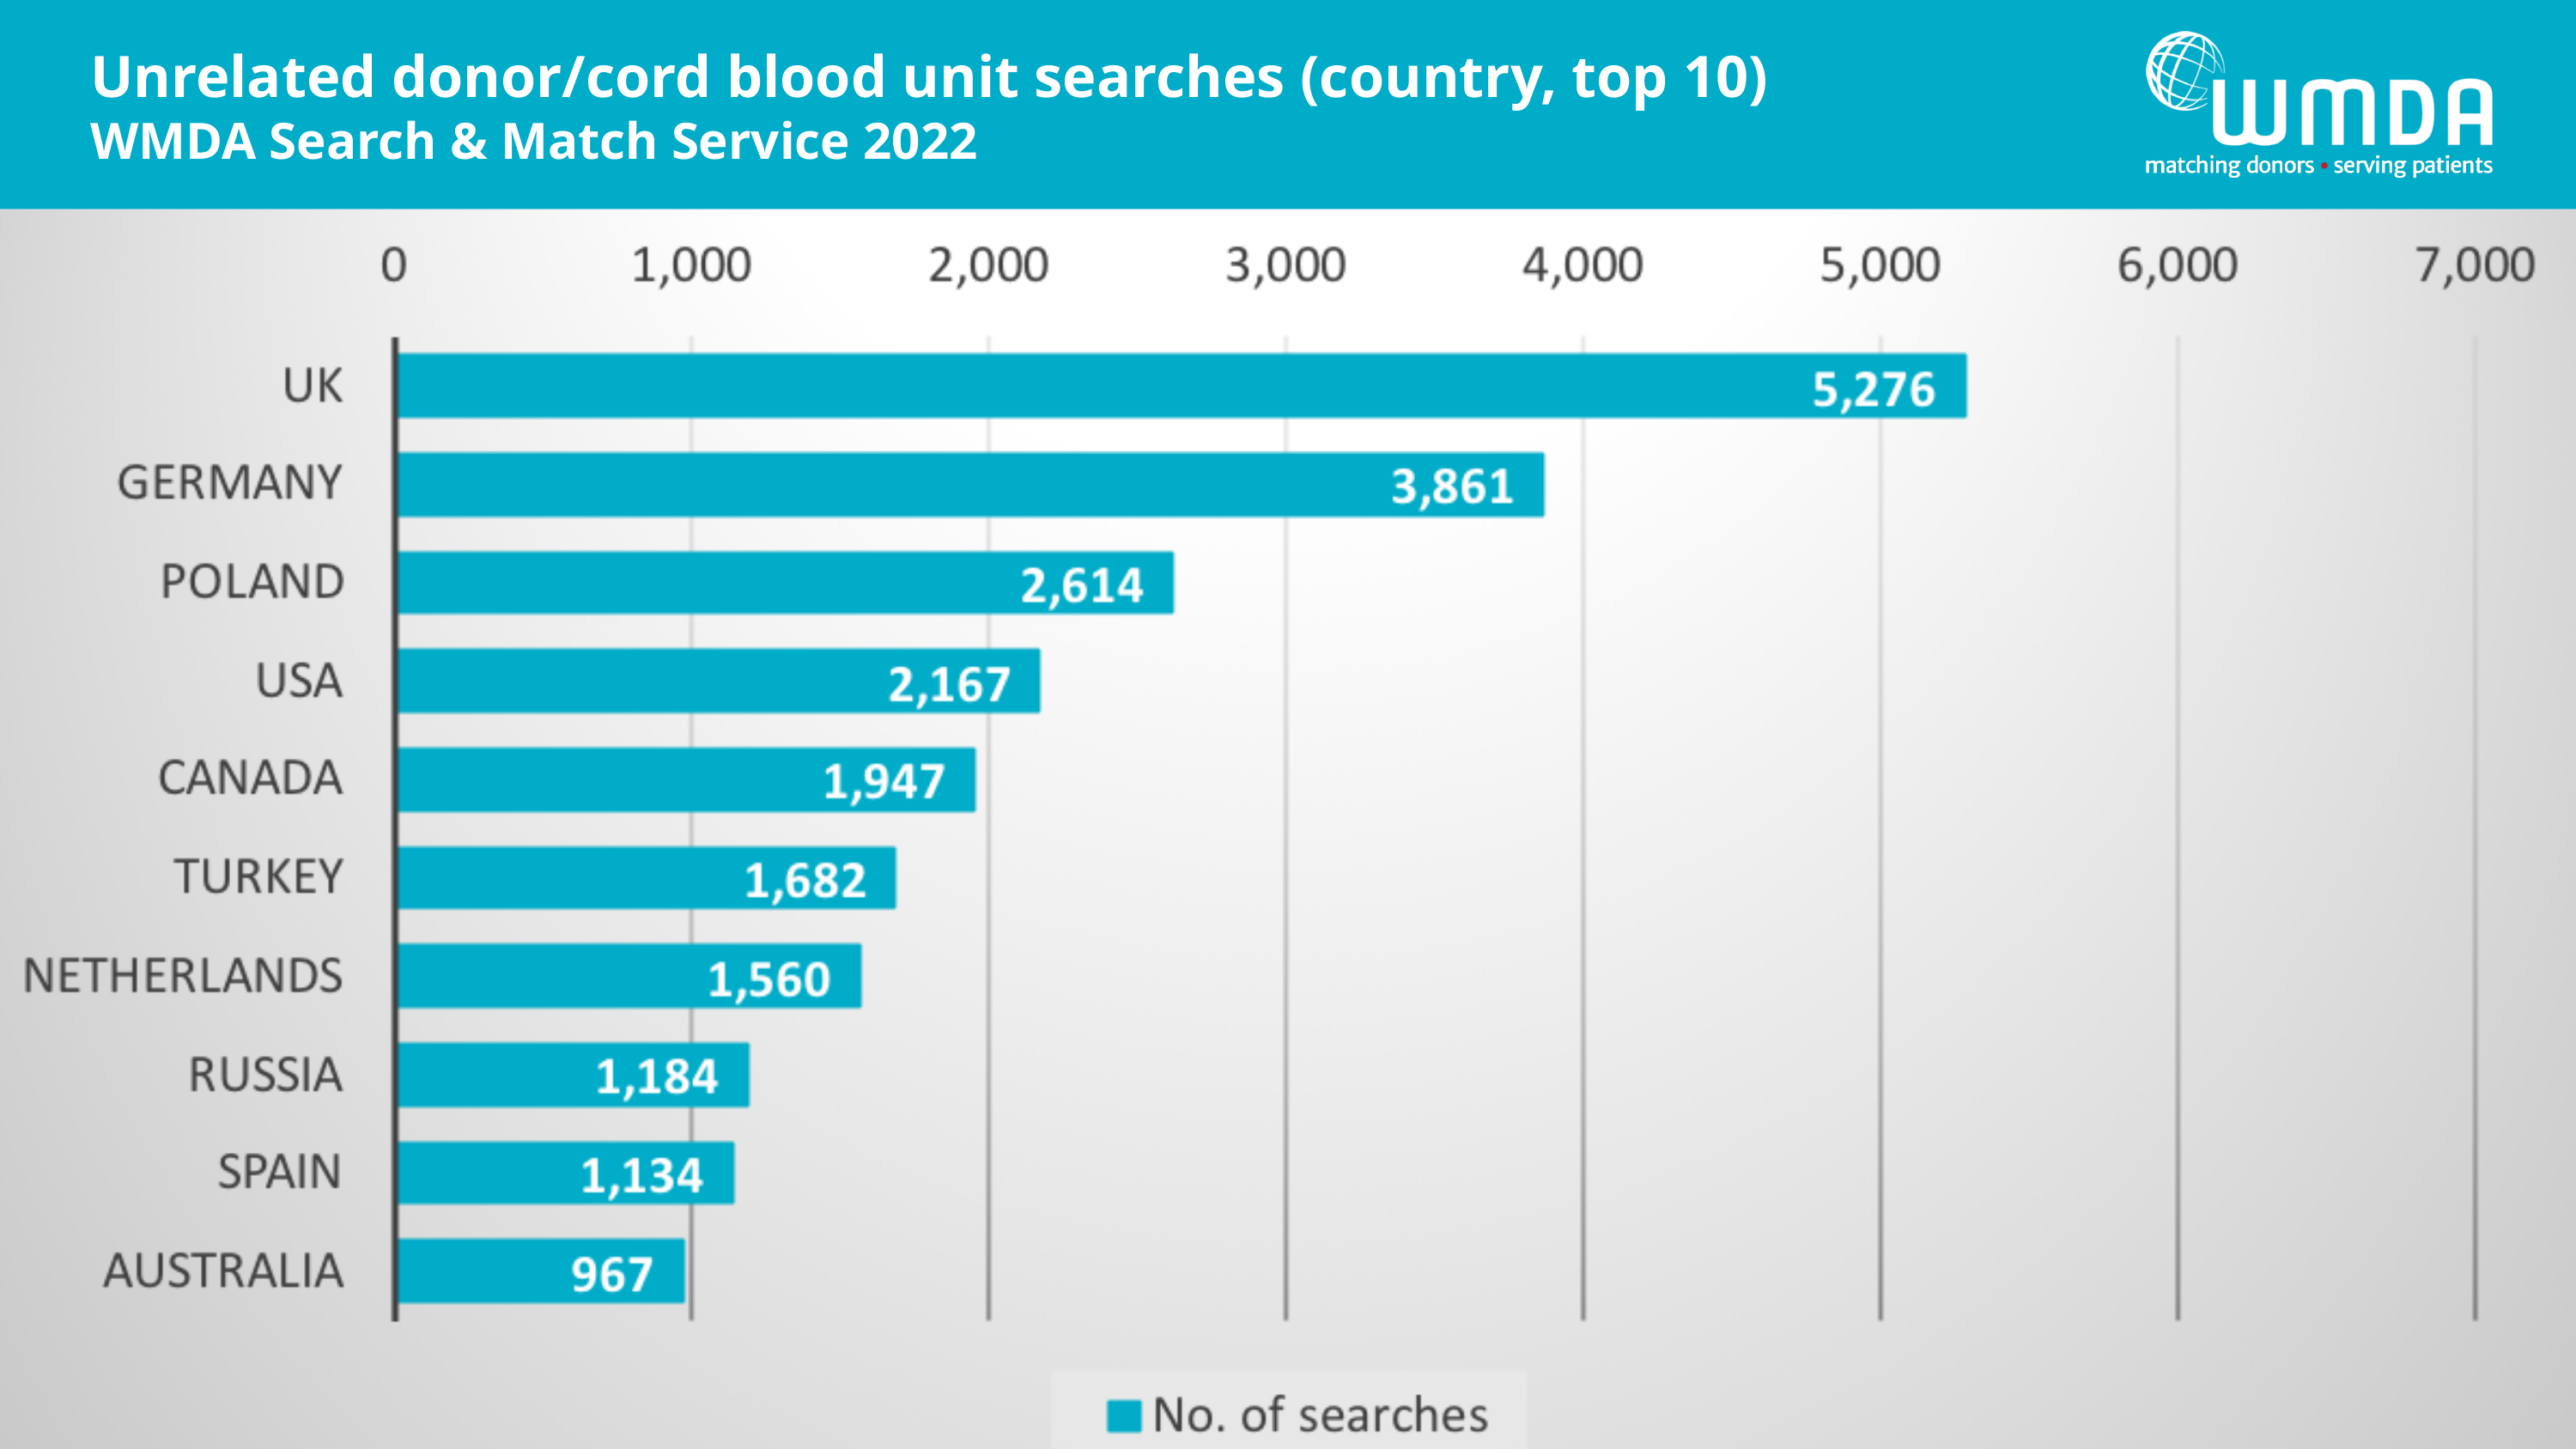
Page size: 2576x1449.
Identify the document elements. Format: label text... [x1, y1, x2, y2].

picture [2146, 31, 2493, 179]
text_box Unrelated donor/cord blood unit searches (country, top 10) WMDA Search & Match Service 2022 [0, 0, 2576, 209]
picture [0, 209, 2576, 1449]
picture [25, 15, 279, 124]
